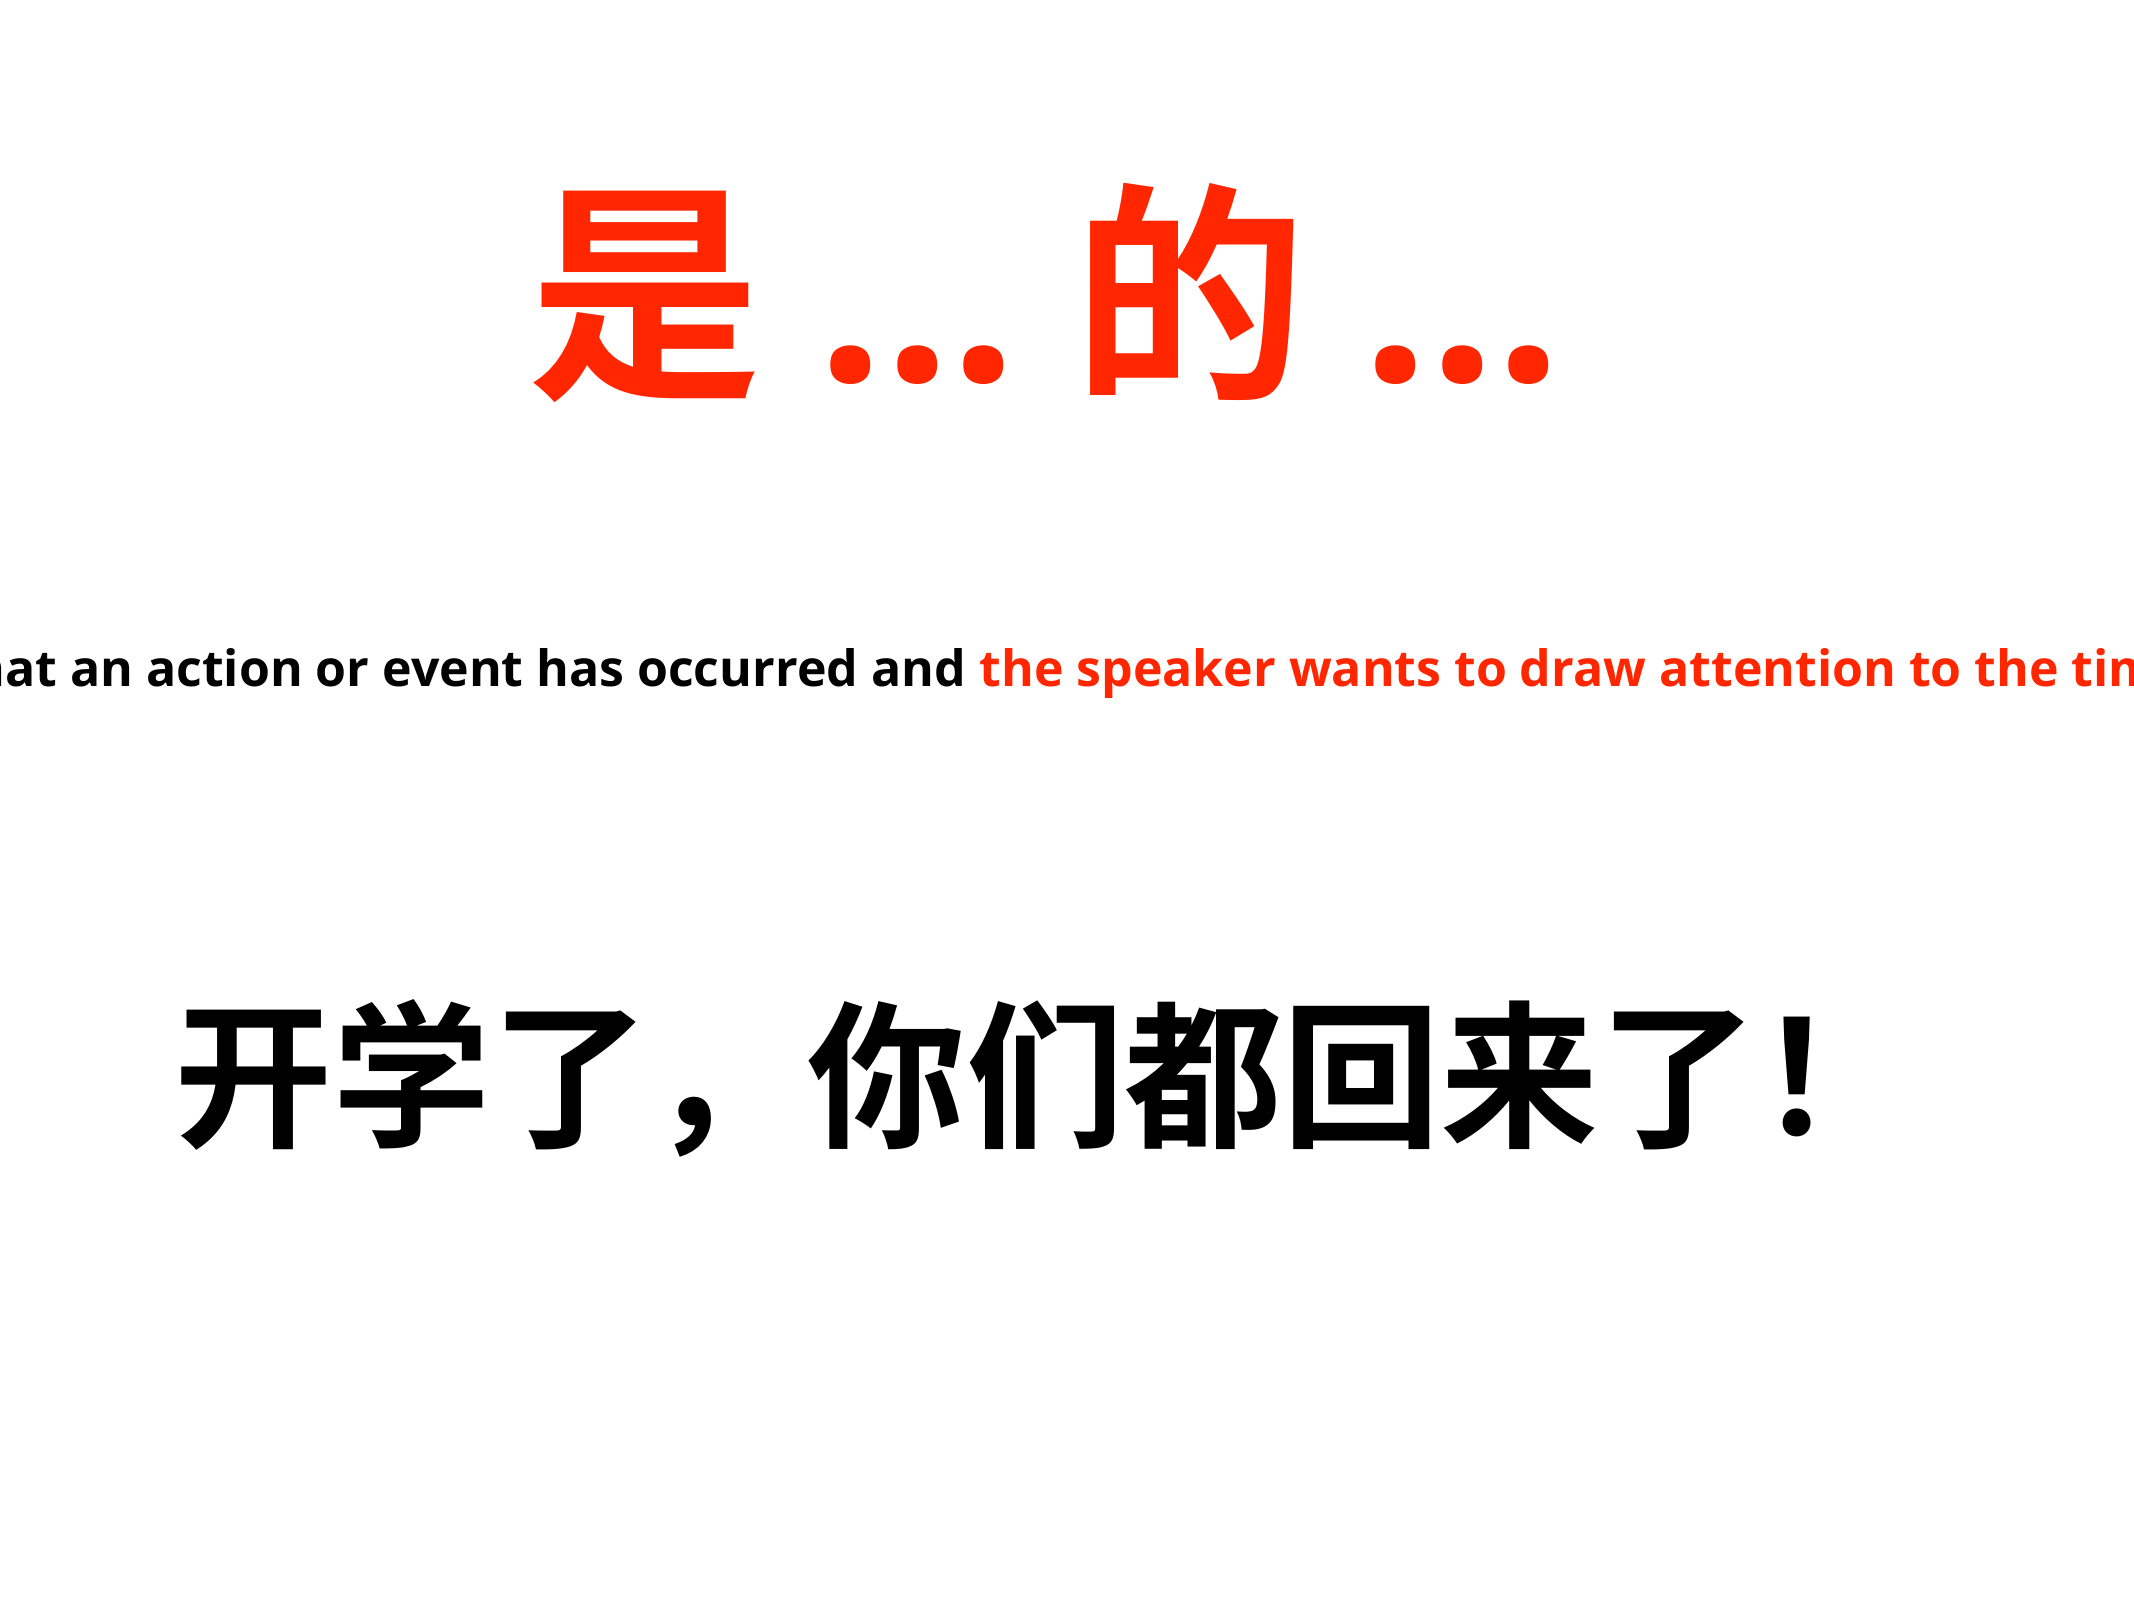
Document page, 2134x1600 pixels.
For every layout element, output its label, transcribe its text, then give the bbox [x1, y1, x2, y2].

text_box 开学了，你们都回来了！ [166, 968, 1924, 1176]
text_box When both the speaker and the listener know that an action or event has occurred and the speaker wants to draw attention to the time, place, manner, purpose,or agent of the action. [0, 628, 2134, 705]
text_box 是...的... [520, 139, 1571, 436]
